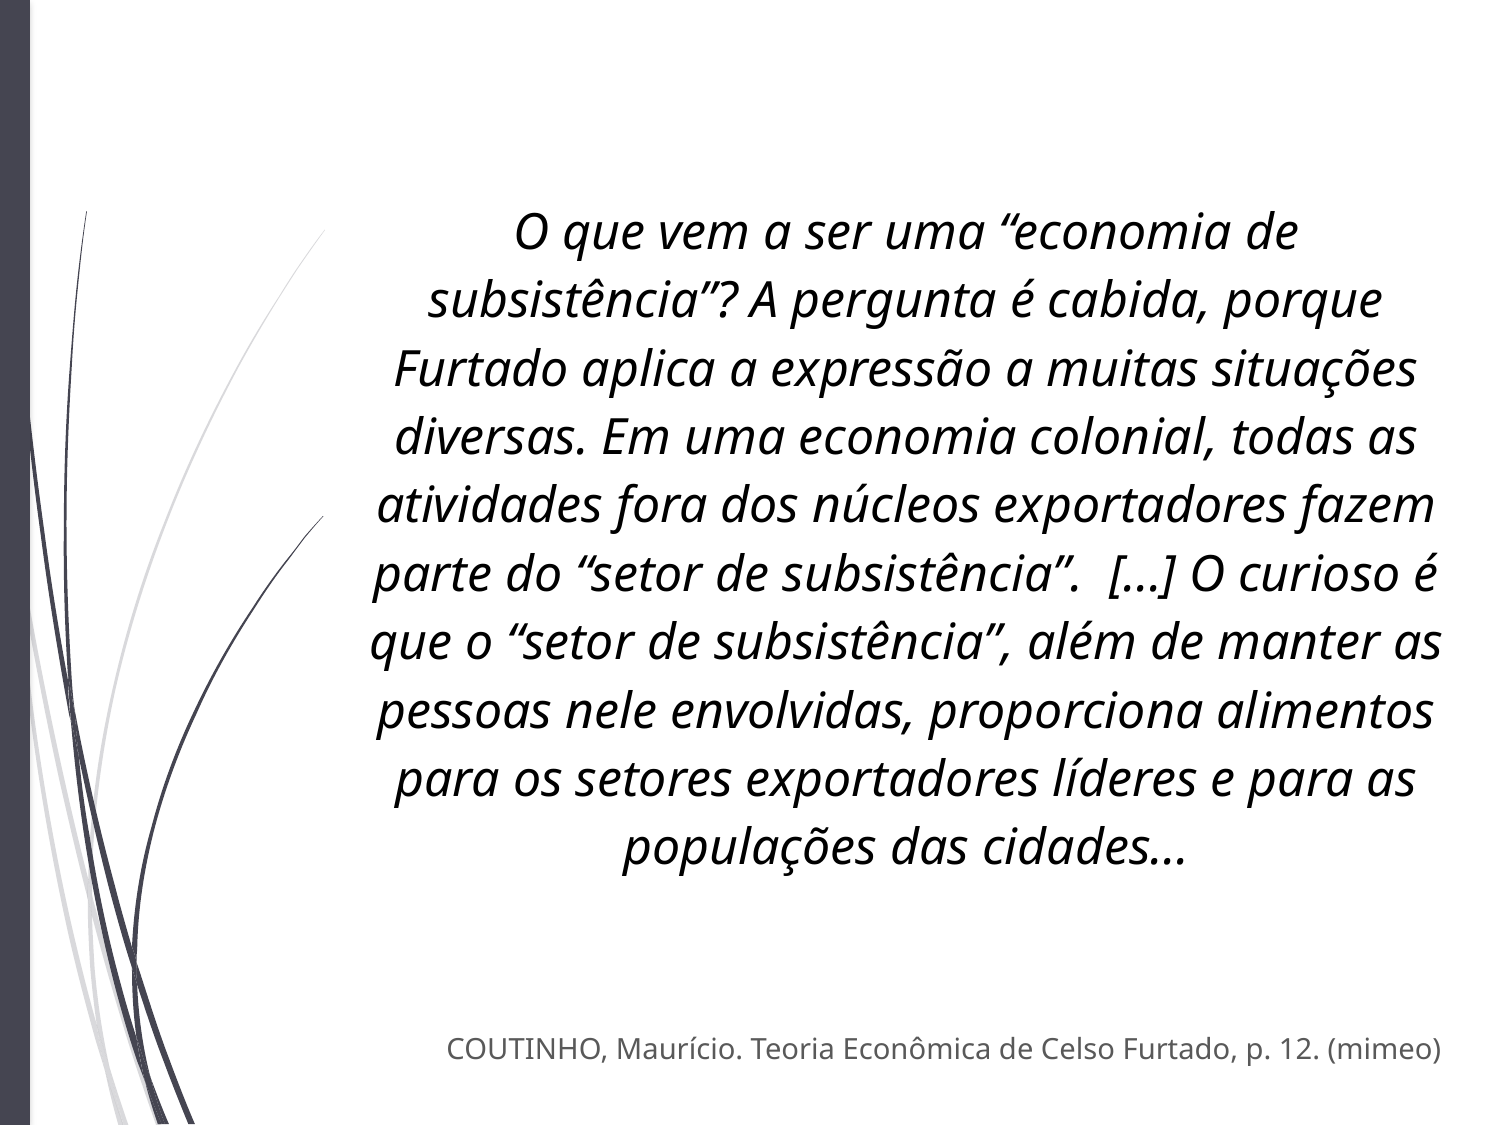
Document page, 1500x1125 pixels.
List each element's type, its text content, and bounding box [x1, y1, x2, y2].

list COUTINHO, Maurício. Teoria Econômica de Celso Furtado, p. 12. (mimeo) [348, 1023, 1465, 1106]
list O que vem a ser uma “economia de subsistência”? A pergunta é cabida, porque Furtado aplica a expressão a muitas situações diversas. Em uma economia colonial, todas as atividades fora dos núcleos exportadores fazem parte do “setor de subsistência”. [...] O curioso é que o “setor de subsistência”, além de manter as pessoas nele envolvidas, proporciona alimentos para os setores exportadores líderes e para as populações das cidades... [348, 54, 1465, 1012]
